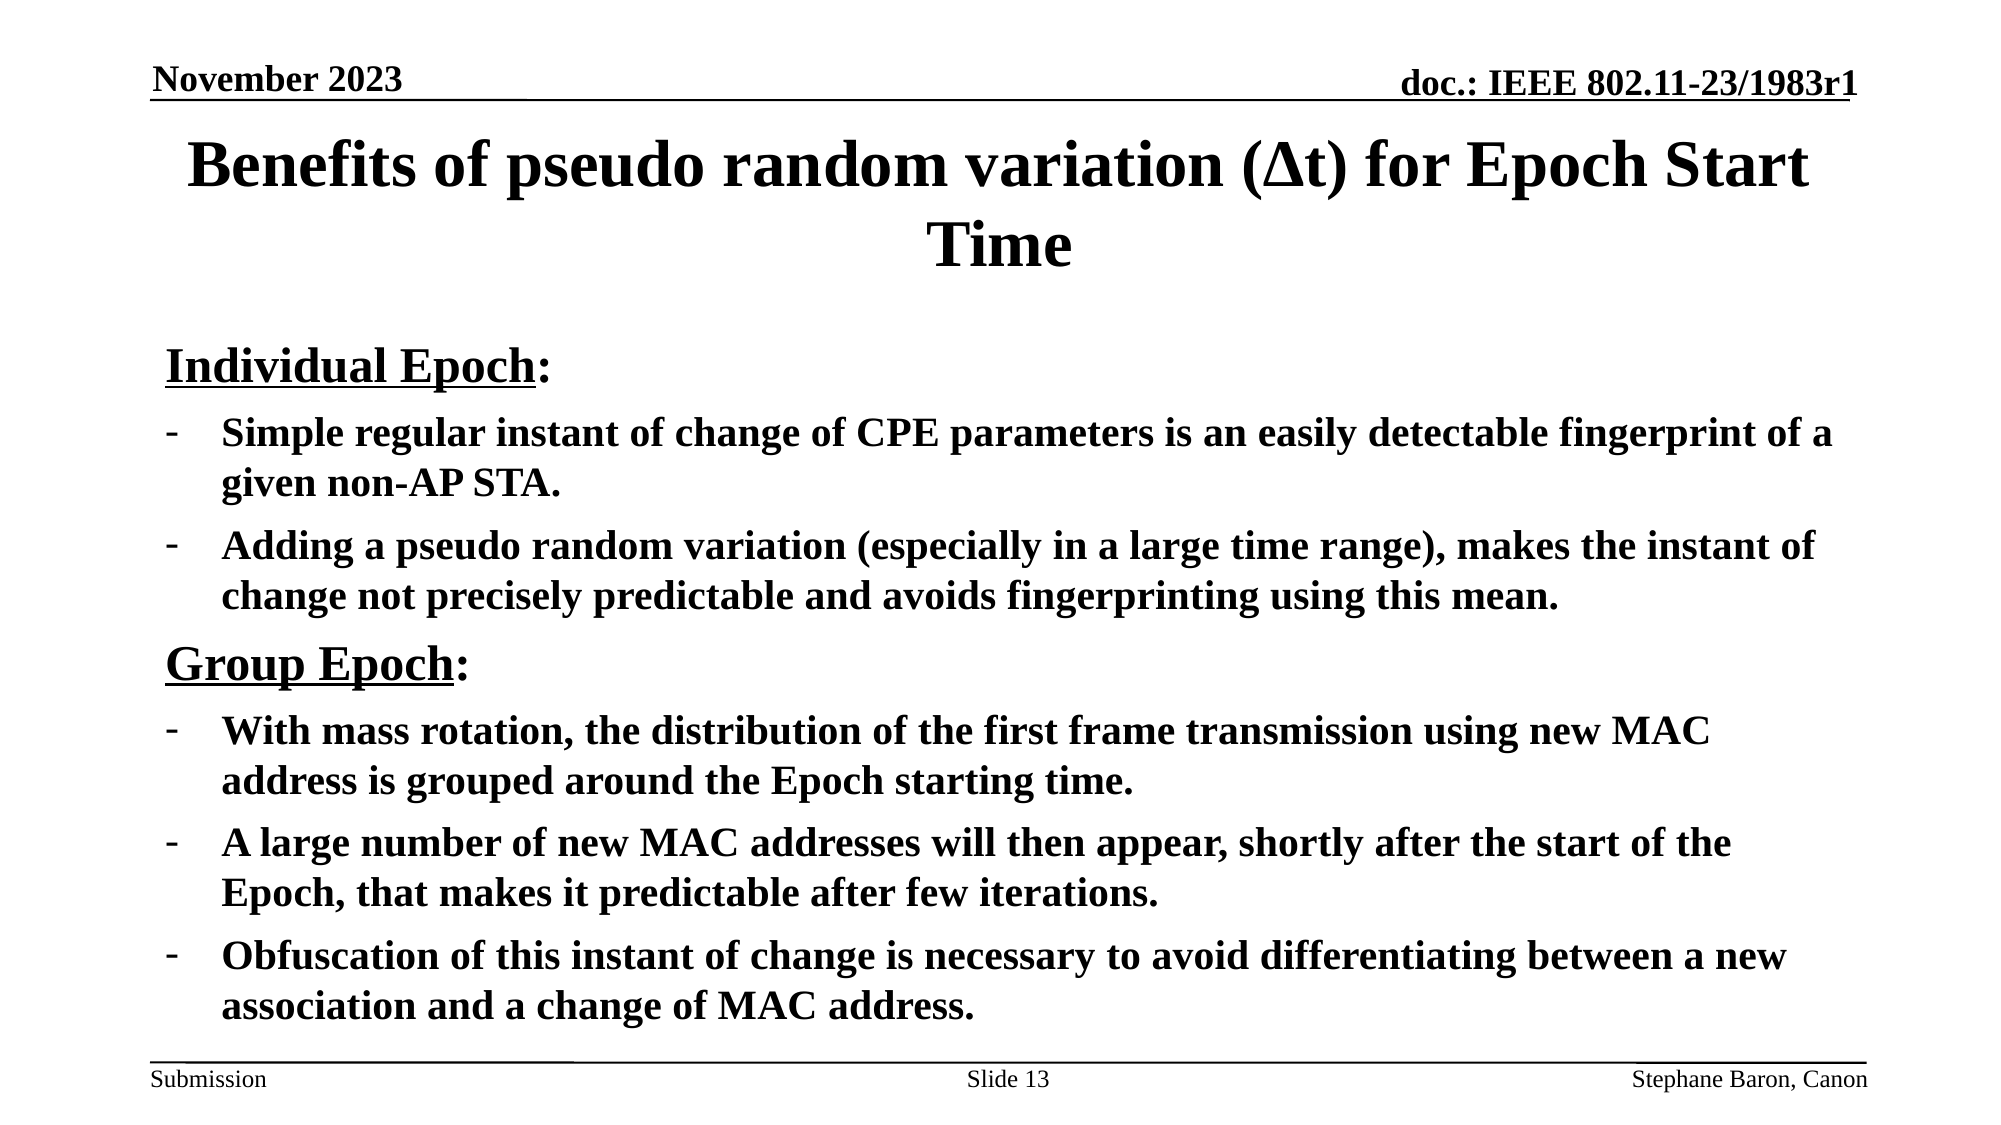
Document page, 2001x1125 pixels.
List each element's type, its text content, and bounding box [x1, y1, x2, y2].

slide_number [152, 54, 563, 100]
slide_number Slide 13 [950, 1061, 1067, 1123]
title Benefits of pseudo random variation (∆t) for Epoch Start Time [149, 112, 1850, 288]
list Individual Epoch: Simple regular instant of change of CPE parameters is an easily detectable fingerprint of a given non-AP STA. Adding a pseudo random variation (especially in a large time range), makes the instant of change not precisely predictable and avoids fingerprinting using this mean. Group Epoch: With mass rotation, the distribution of the first frame transmission using new MAC address is grouped around the Epoch starting time. A large number of new MAC addresses will then appear, shortly after the start of the Epoch, that makes it predictable after few iterations. Obfuscation of this instant of change is necessary to avoid differentiating between a new association and a change of MAC address. [149, 324, 1850, 1038]
footer Stephane Baron, Canon [1171, 1061, 1869, 1093]
